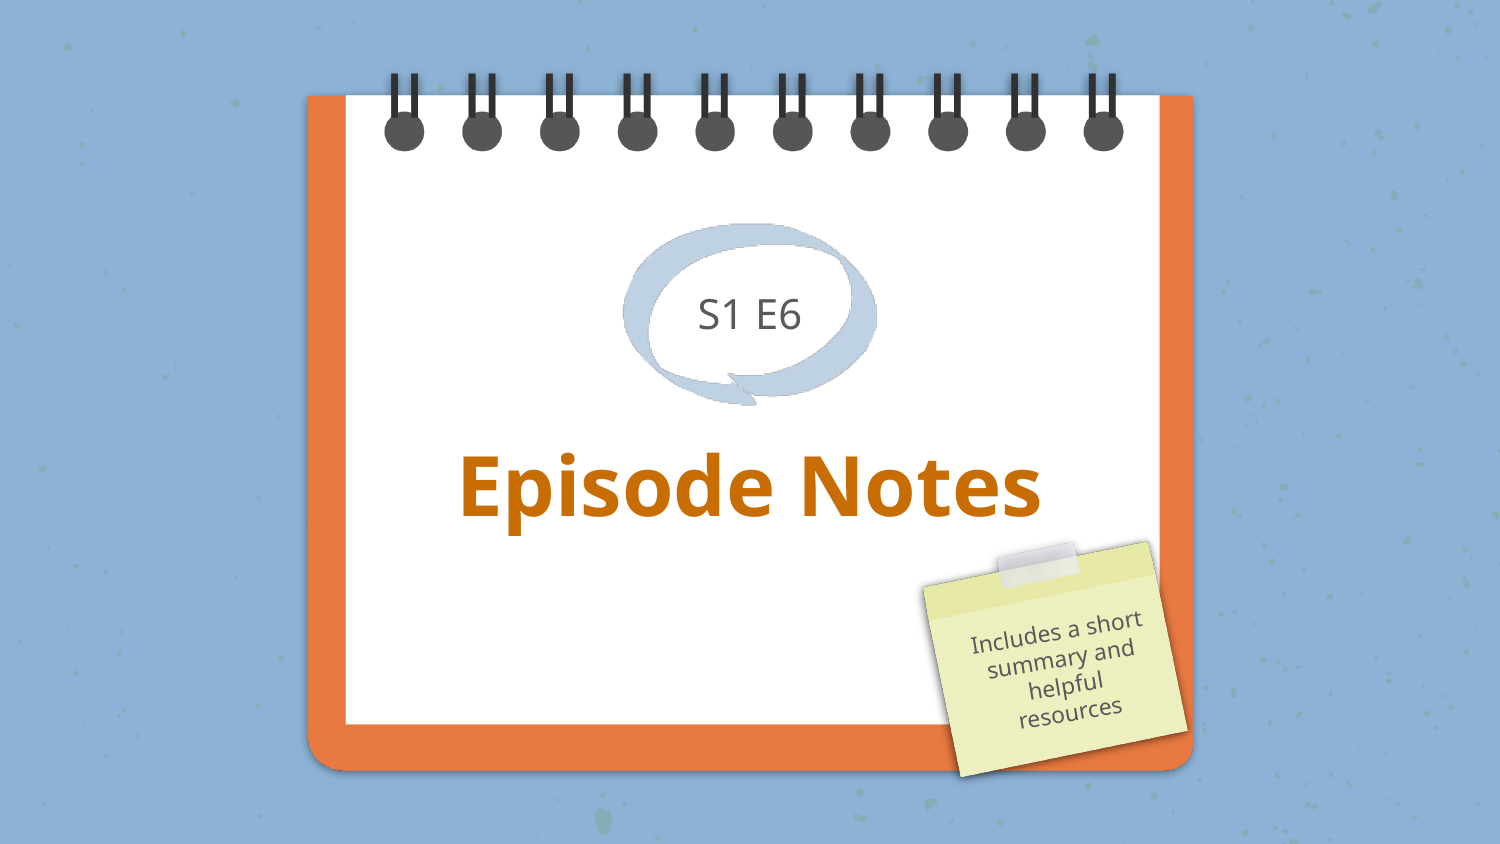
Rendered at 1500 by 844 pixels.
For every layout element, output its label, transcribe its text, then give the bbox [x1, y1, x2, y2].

title Episode Notes [438, 418, 1062, 553]
picture [307, 73, 1201, 788]
